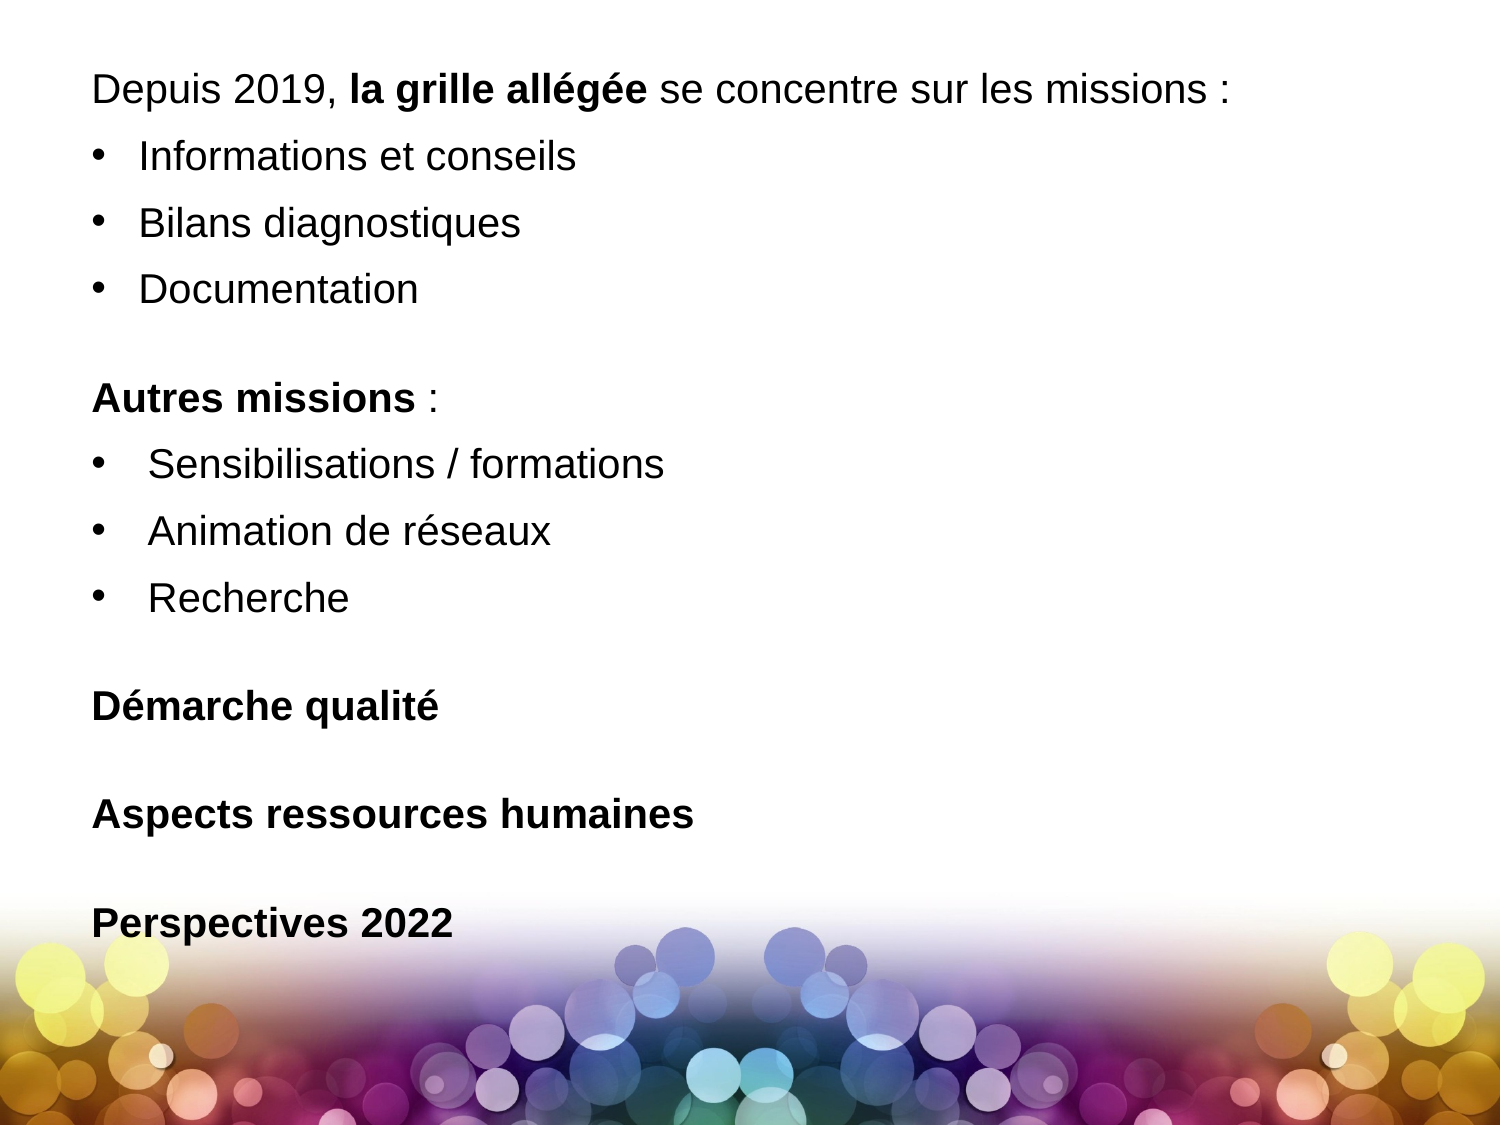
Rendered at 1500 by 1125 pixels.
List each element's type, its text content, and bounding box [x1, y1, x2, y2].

picture [0, 875, 1500, 1125]
list Depuis 2019, la grille allégée se concentre sur les missions : Informations et conseils Bilans diagnostiques Documentation Autres missions : Sensibilisations / formations Animation de réseaux Recherche Démarche qualité Aspects ressources humaines Perspectives 2022 [76, 54, 1387, 976]
